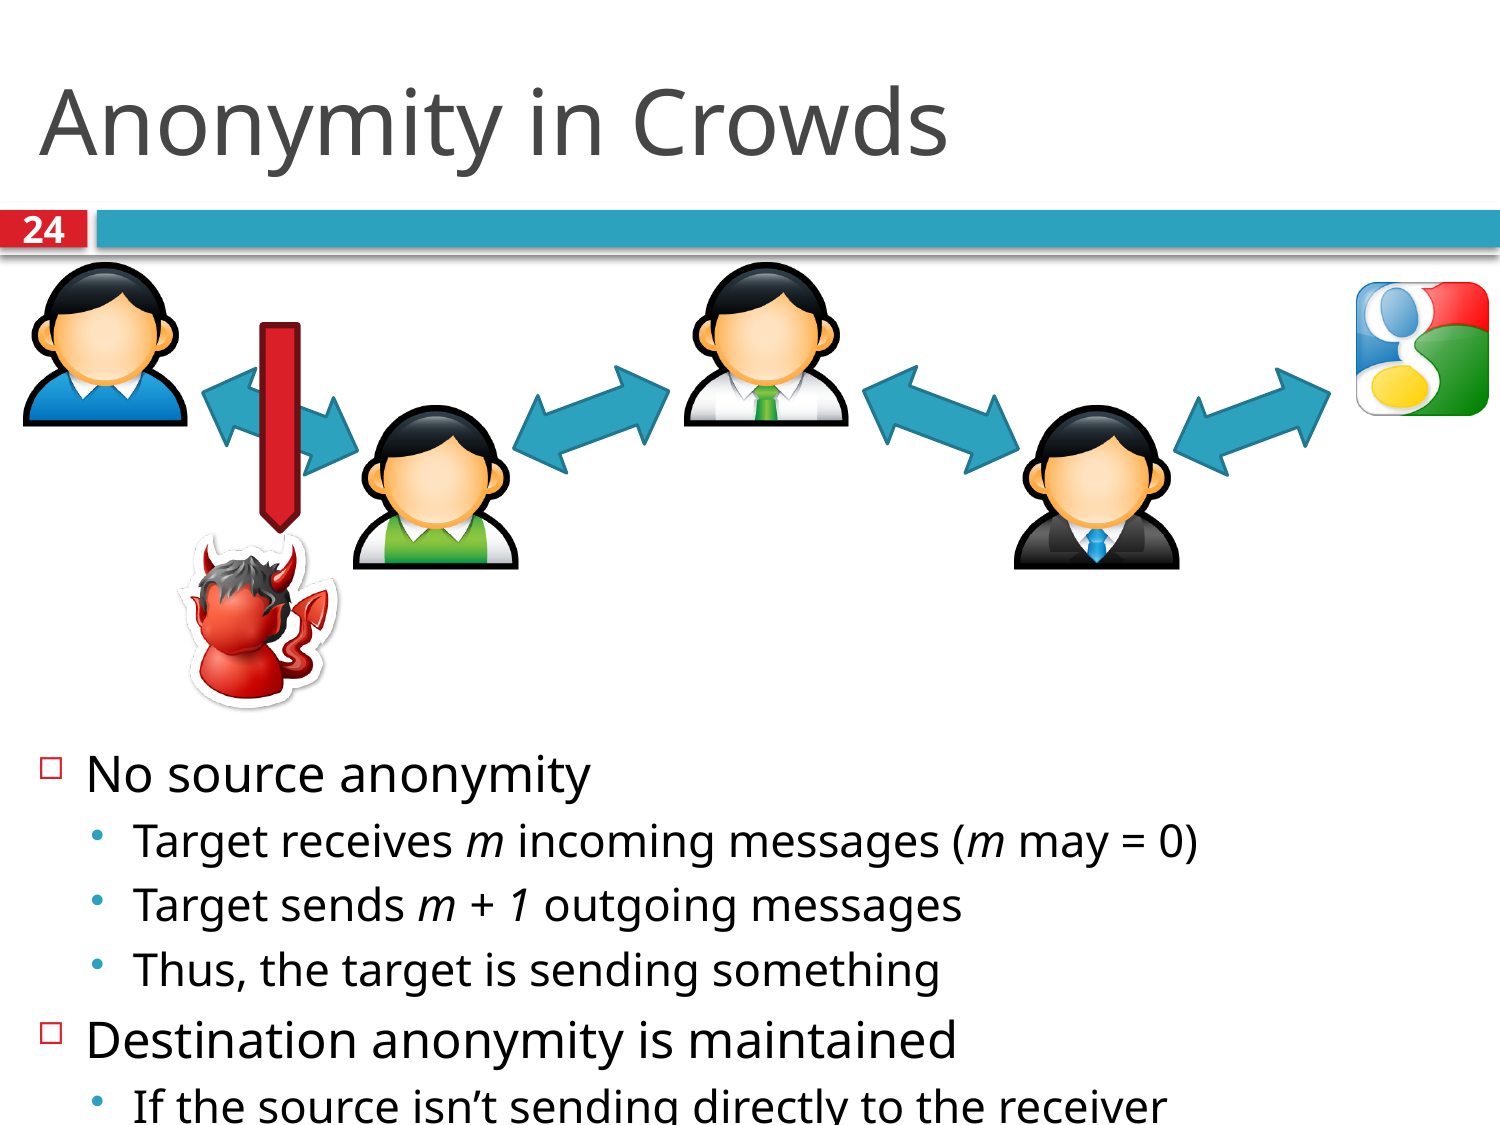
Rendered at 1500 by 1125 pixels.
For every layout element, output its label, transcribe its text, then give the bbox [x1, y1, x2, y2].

picture [1343, 270, 1500, 427]
picture [22, 260, 189, 427]
picture [1013, 404, 1180, 571]
text_box [1185, 367, 1332, 477]
text_box [261, 323, 300, 529]
title Anonymity in Crowds [24, 37, 1475, 200]
picture [167, 404, 519, 715]
text_box [524, 365, 671, 475]
picture [682, 260, 849, 427]
text_box [201, 366, 261, 448]
text_box [300, 396, 346, 477]
slide_number 24 [0, 206, 88, 257]
text_box [861, 365, 1007, 475]
list No source anonymity Target receives m incoming messages (m may = 0) Target sends m + 1 outgoing messages Thus, the target is sending something Destination anonymity is maintained If the source isn’t sending directly to the receiver [22, 734, 1362, 1125]
